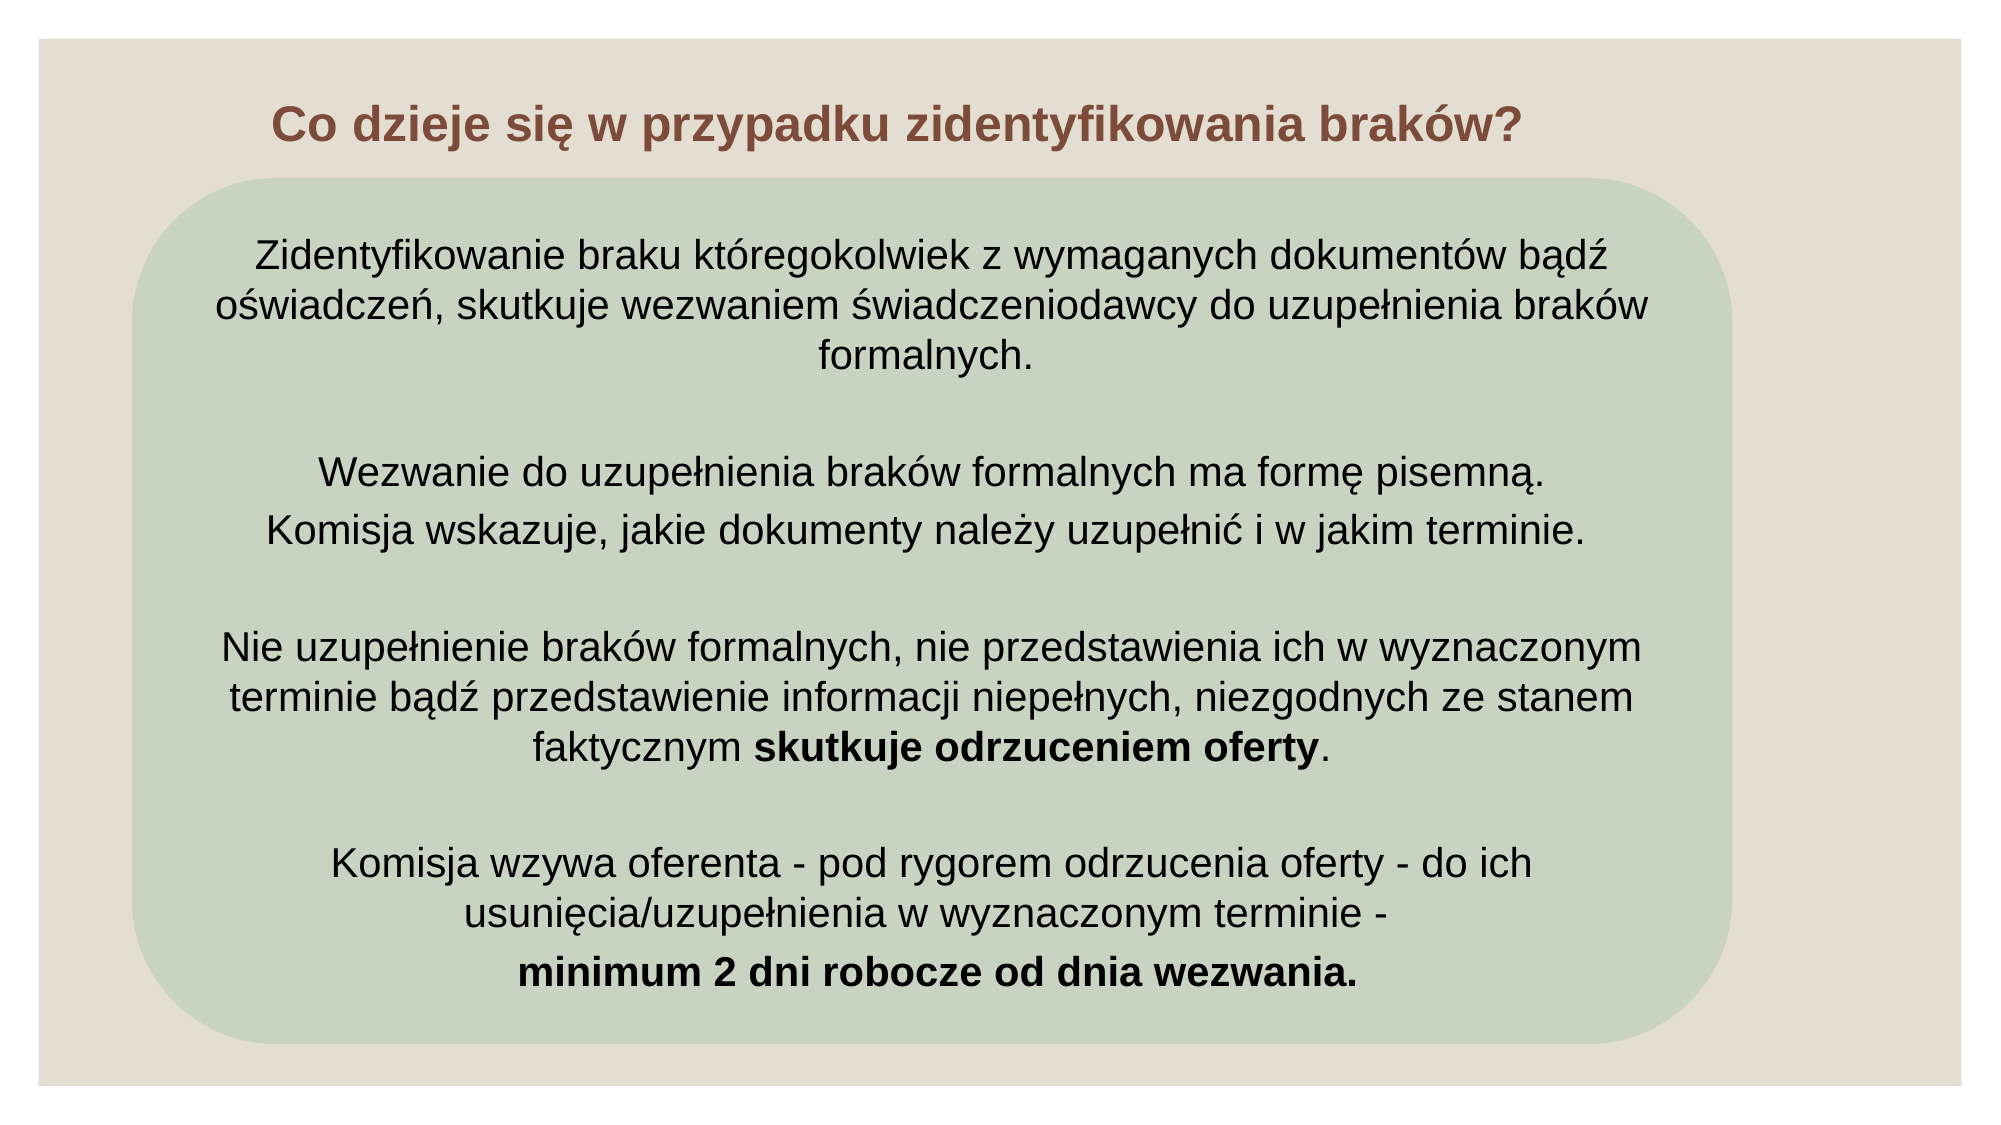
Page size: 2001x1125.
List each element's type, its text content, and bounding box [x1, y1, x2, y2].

text_box Co dzieje się w przypadku zidentyfikowania braków? [201, 83, 1596, 159]
text_box Zidentyfikowanie braku któregokolwiek z wymaganych dokumentów bądź oświadczeń, skutkuje wezwaniem świadczeniodawcy do uzupełnienia braków formalnych. Wezwanie do uzupełnienia braków formalnych ma formę pisemną. Komisja wskazuje, jakie dokumenty należy uzupełnić i w jakim terminie. Nie uzupełnienie braków formalnych, nie przedstawienia ich w wyznaczonym terminie bądź przedstawienie informacji niepełnych, niezgodnych ze stanem faktycznym skutkuje odrzuceniem oferty. Komisja wzywa oferenta - pod rygorem odrzucenia oferty - do ich usunięcia/uzupełnienia w wyznaczonym terminie - minimum 2 dni robocze od dnia wezwania. [131, 177, 1733, 1045]
